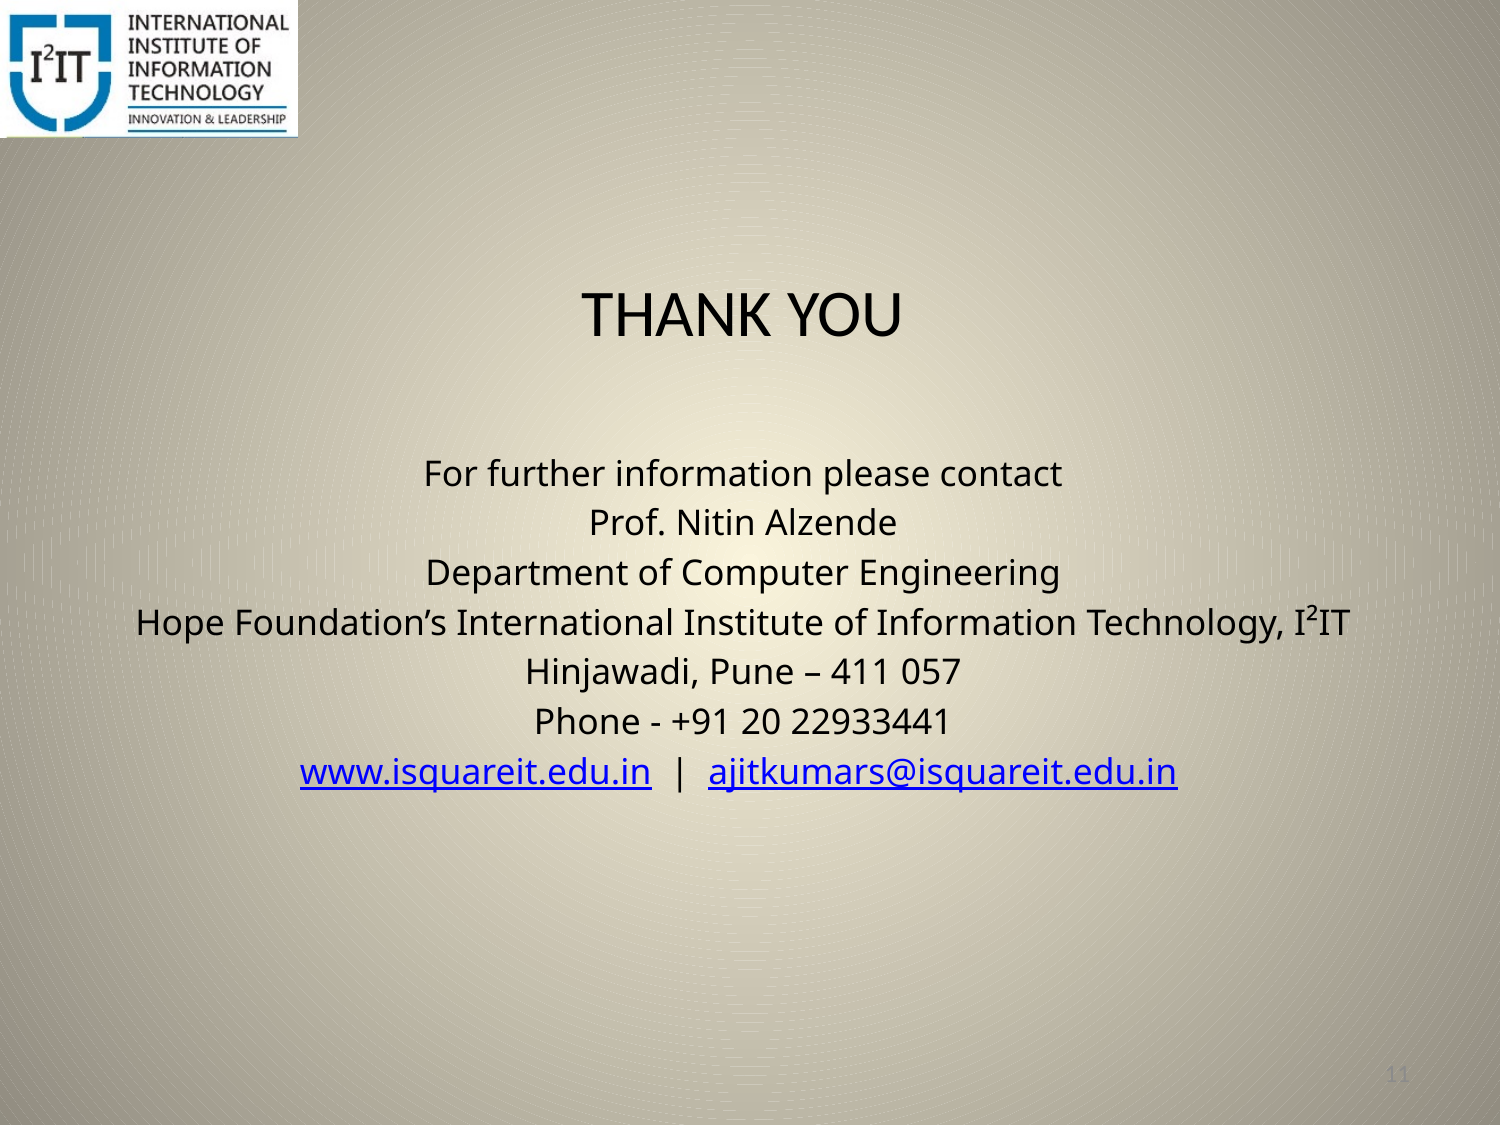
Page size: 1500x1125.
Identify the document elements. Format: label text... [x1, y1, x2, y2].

list THANK YOU For further information please contact Prof. Nitin Alzende Department of Computer Engineering Hope Foundation’s International Institute of Information Technology, I²IT Hinjawadi, Pune – 411 057 Phone - +91 20 22933441 www.isquareit.edu.in | ajitkumars@isquareit.edu.in [74, 262, 1412, 1006]
slide_number 11 [1074, 1042, 1425, 1103]
picture [0, 0, 298, 139]
